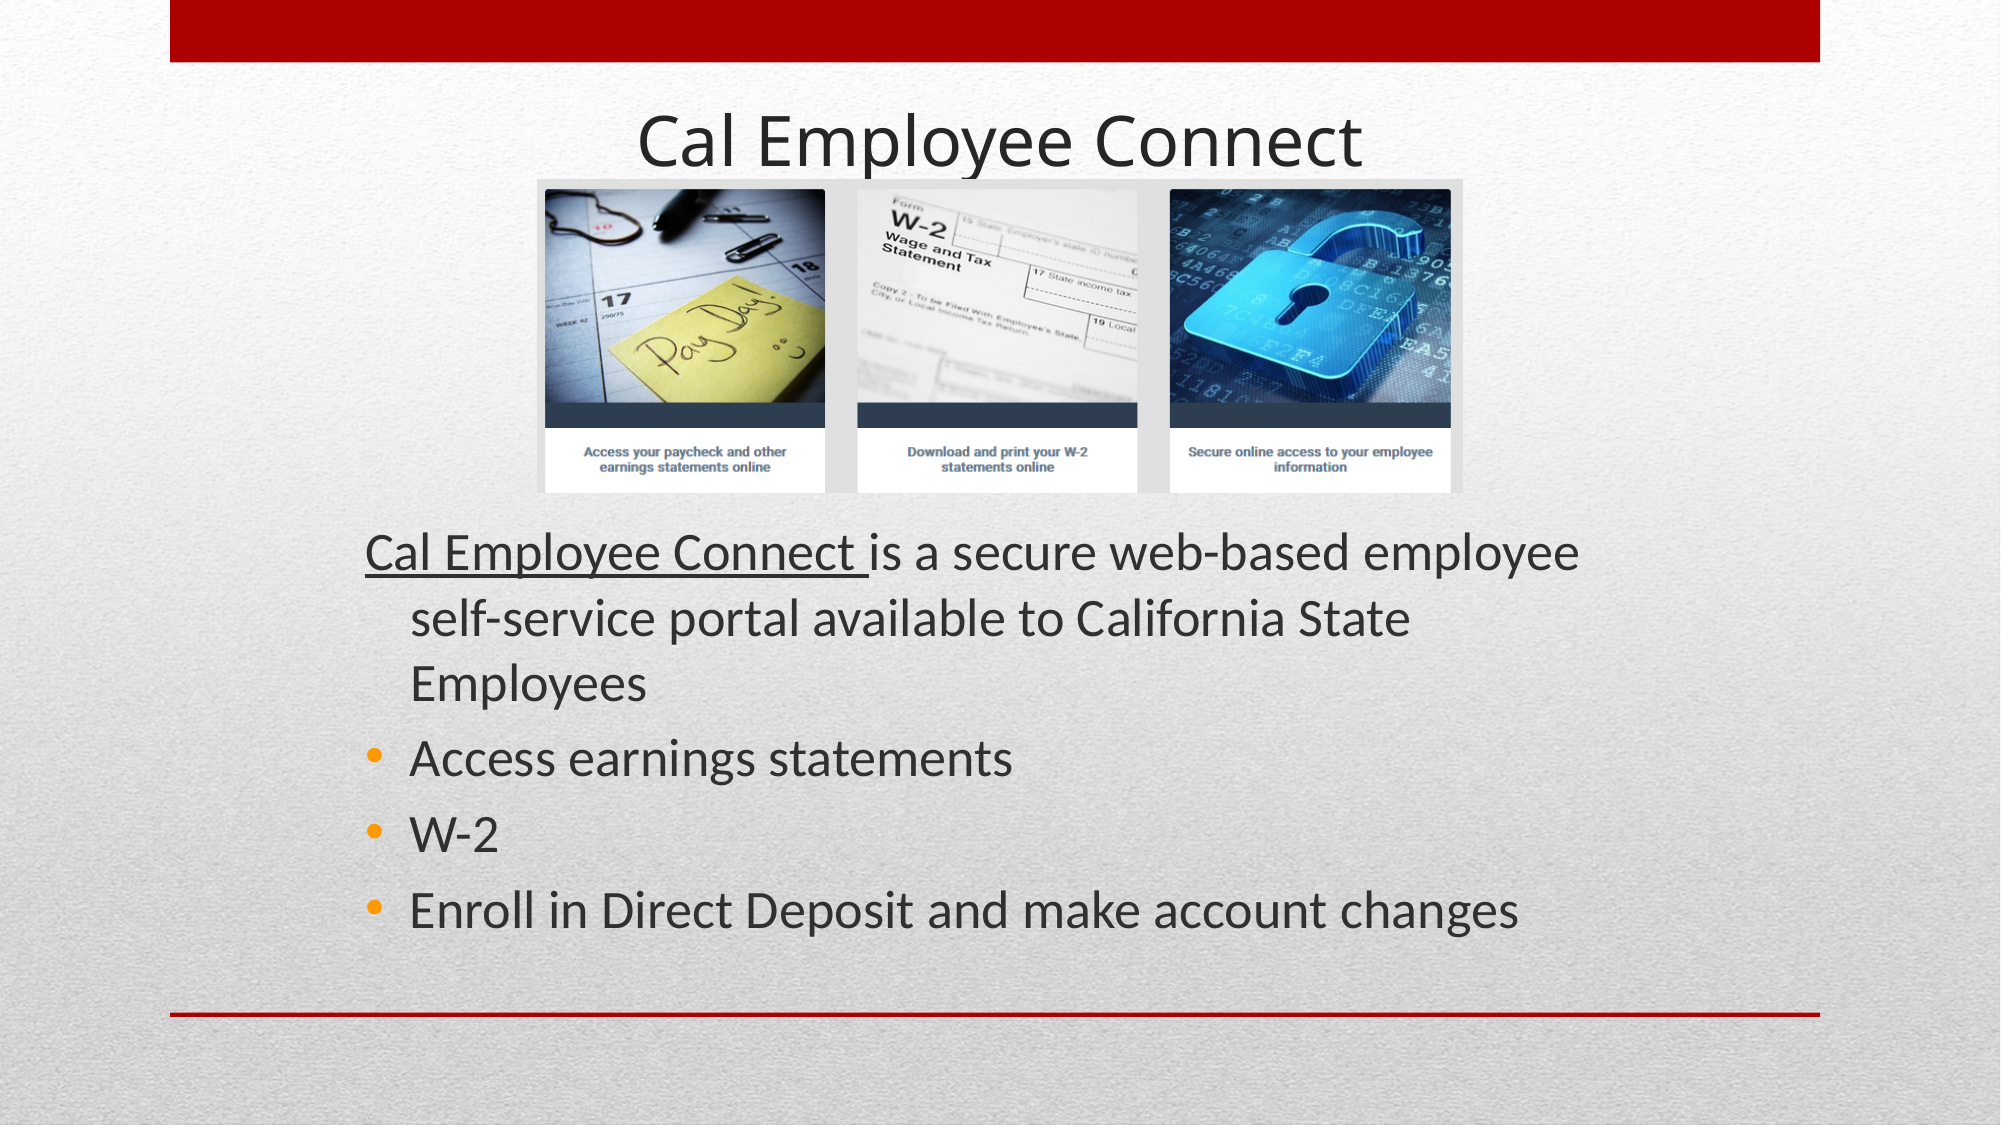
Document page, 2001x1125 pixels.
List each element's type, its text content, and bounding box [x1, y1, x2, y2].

title Cal Employee Connect [362, 87, 1638, 188]
list Cal Employee Connect is a secure web-based employee self-service portal available to California State Employees Access earnings statements W-2 Enroll in Direct Deposit and make account changes [350, 162, 1625, 1075]
picture [0, 0, 2001, 1125]
